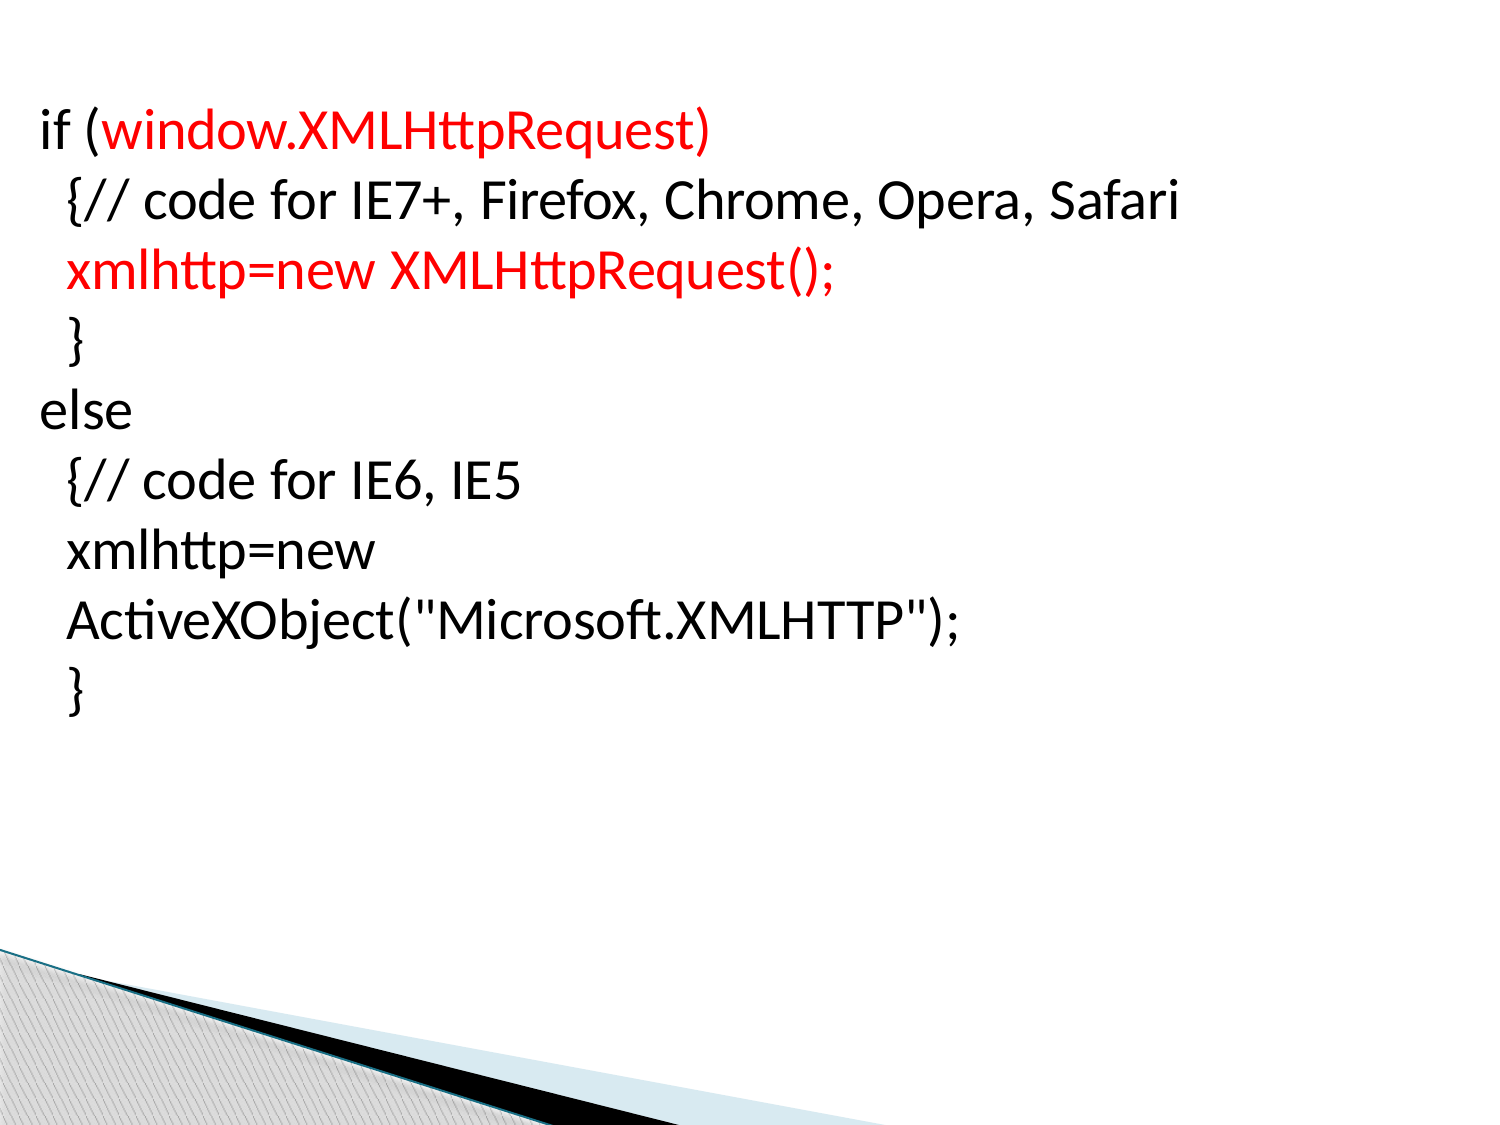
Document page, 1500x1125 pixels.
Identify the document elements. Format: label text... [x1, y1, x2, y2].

text_box if (window.XMLHttpRequest) {// code for IE7+, Firefox, Chrome, Opera, Safari xmlhttp=new XMLHttpRequest(); } else {// code for IE6, IE5 xmlhttp=new ActiveXObject("Microsoft.XMLHTTP"); } [37, 88, 1300, 722]
